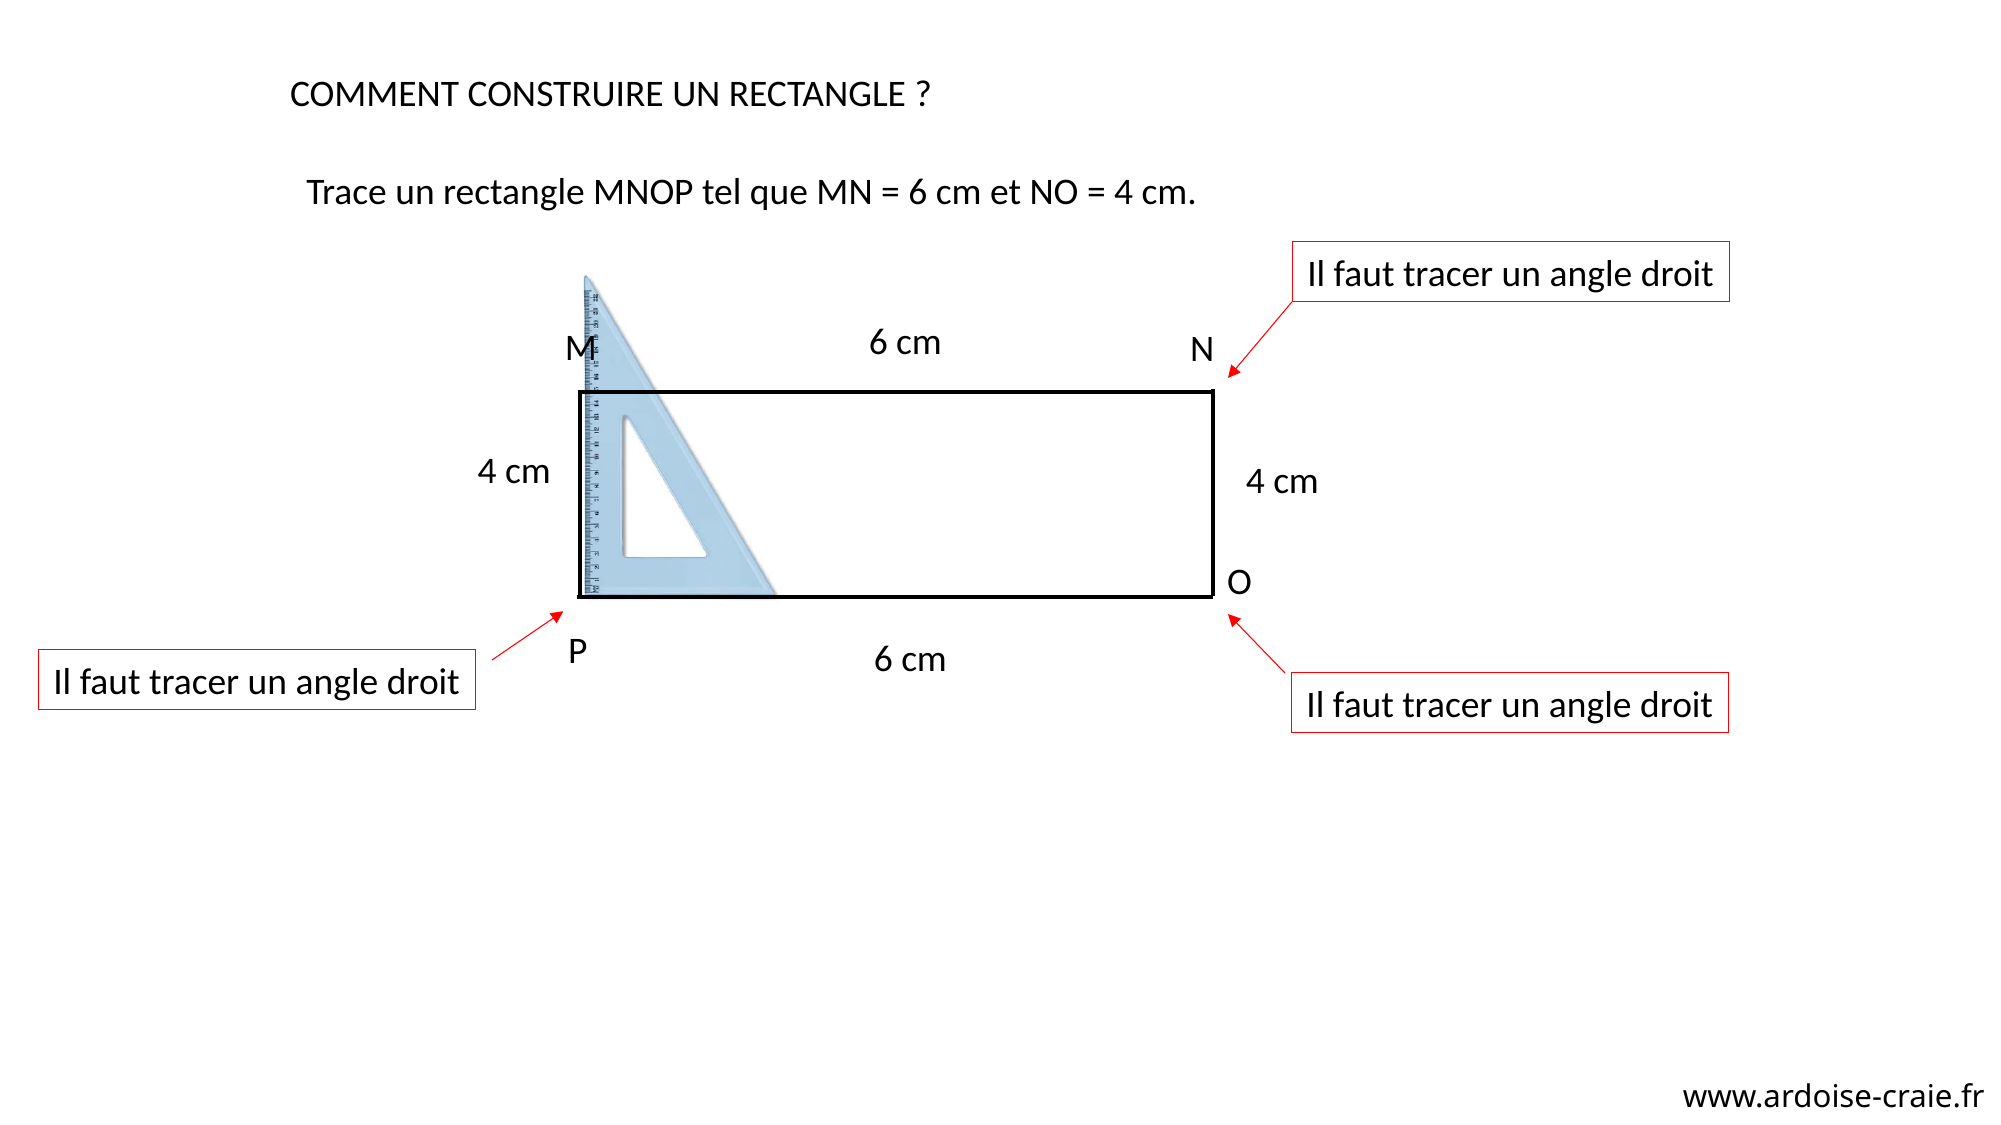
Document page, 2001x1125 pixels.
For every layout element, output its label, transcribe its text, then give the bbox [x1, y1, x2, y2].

picture [503, 259, 855, 611]
text_box 6 cm [859, 626, 964, 687]
text_box COMMENT CONSTRUIRE UN RECTANGLE ? [275, 61, 948, 122]
text_box P [564, 618, 603, 679]
text_box N [1175, 316, 1227, 377]
text_box O [1212, 549, 1267, 610]
text_box 4 cm [1231, 448, 1336, 509]
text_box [1227, 613, 1732, 734]
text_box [35, 611, 564, 711]
text_box www.ardoise-craie.fr [1668, 1068, 2000, 1121]
text_box 4 cm [462, 438, 503, 499]
text_box Trace un rectangle MNOP tel que MN = 6 cm et NO = 4 cm. [291, 159, 1213, 220]
picture [581, 393, 855, 596]
text_box 6 cm [855, 309, 959, 370]
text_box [1227, 241, 1733, 378]
